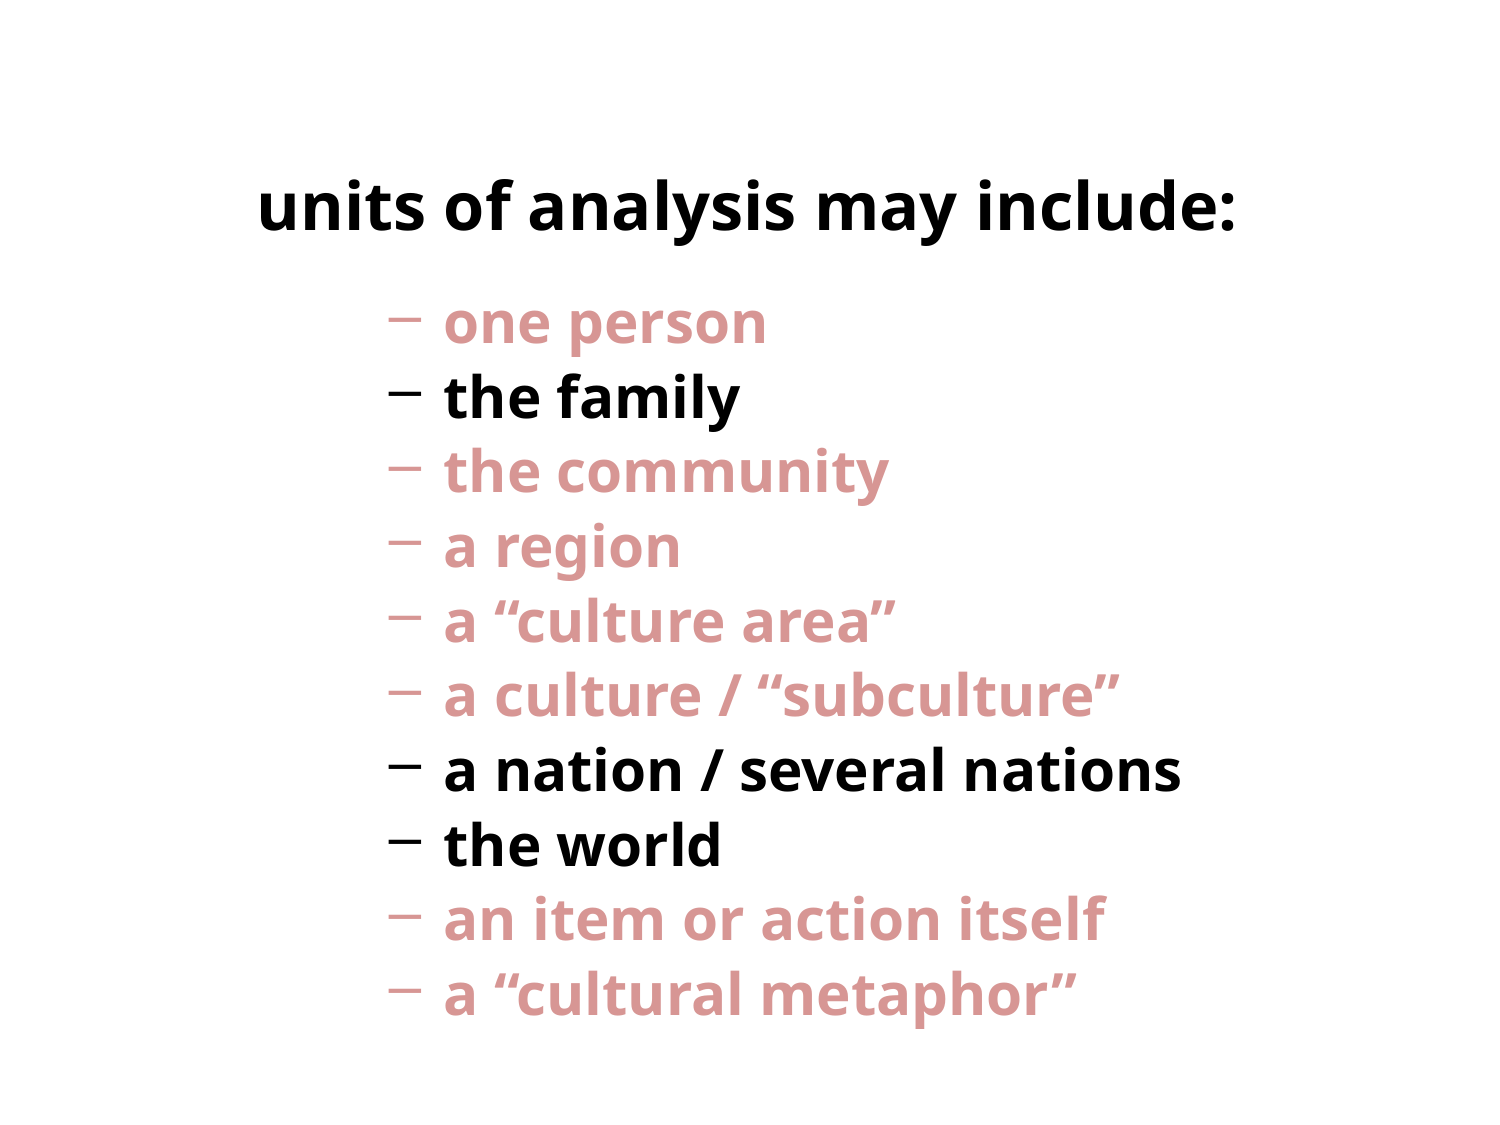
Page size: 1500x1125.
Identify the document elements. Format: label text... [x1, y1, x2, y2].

list units of analysis may include: one person the family the community a region a “culture area” a culture / “subculture” a nation / several nations the world an item or action itself a “cultural metaphor” [147, 98, 1348, 1036]
